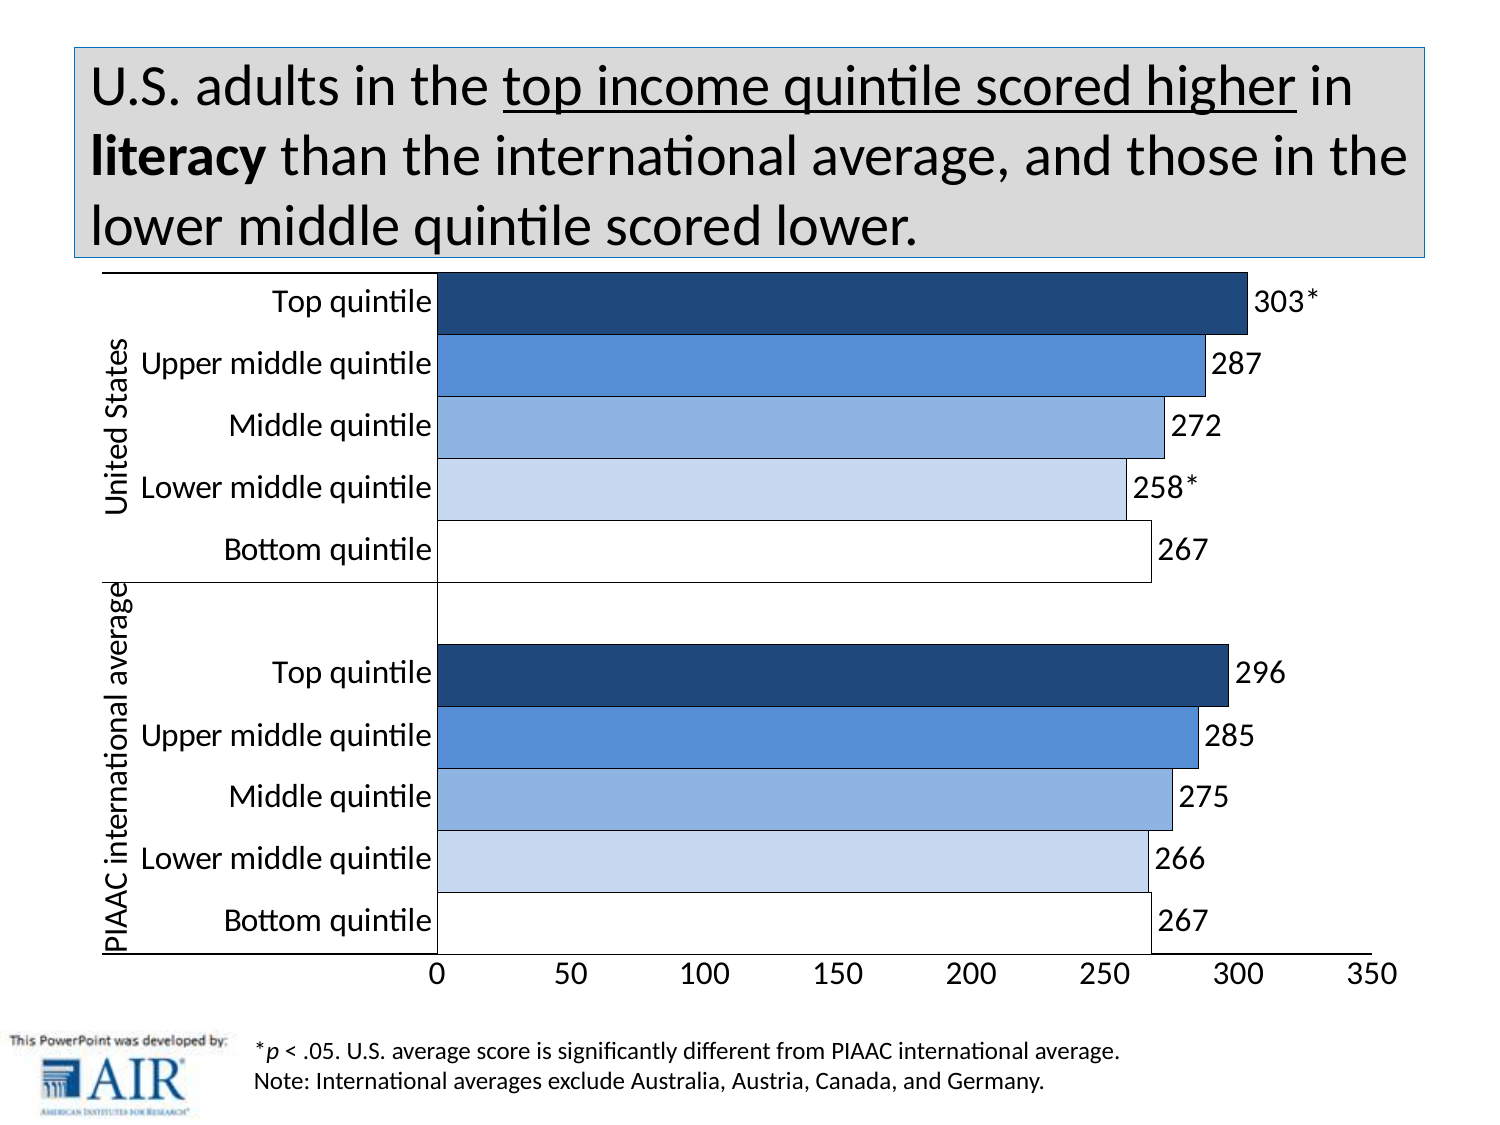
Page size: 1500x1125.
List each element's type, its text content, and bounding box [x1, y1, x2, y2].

picture [0, 1017, 240, 1122]
chart [74, 257, 1426, 1009]
text_box U.S. adults in the top income quintile scored higher in literacy than the international average, and those in the lower middle quintile scored lower. [74, 47, 1425, 257]
text_box *p < .05. U.S. average score is significantly different from PIAAC international average. Note: International averages exclude Australia, Austria, Canada, and Germany. [243, 1026, 1190, 1102]
